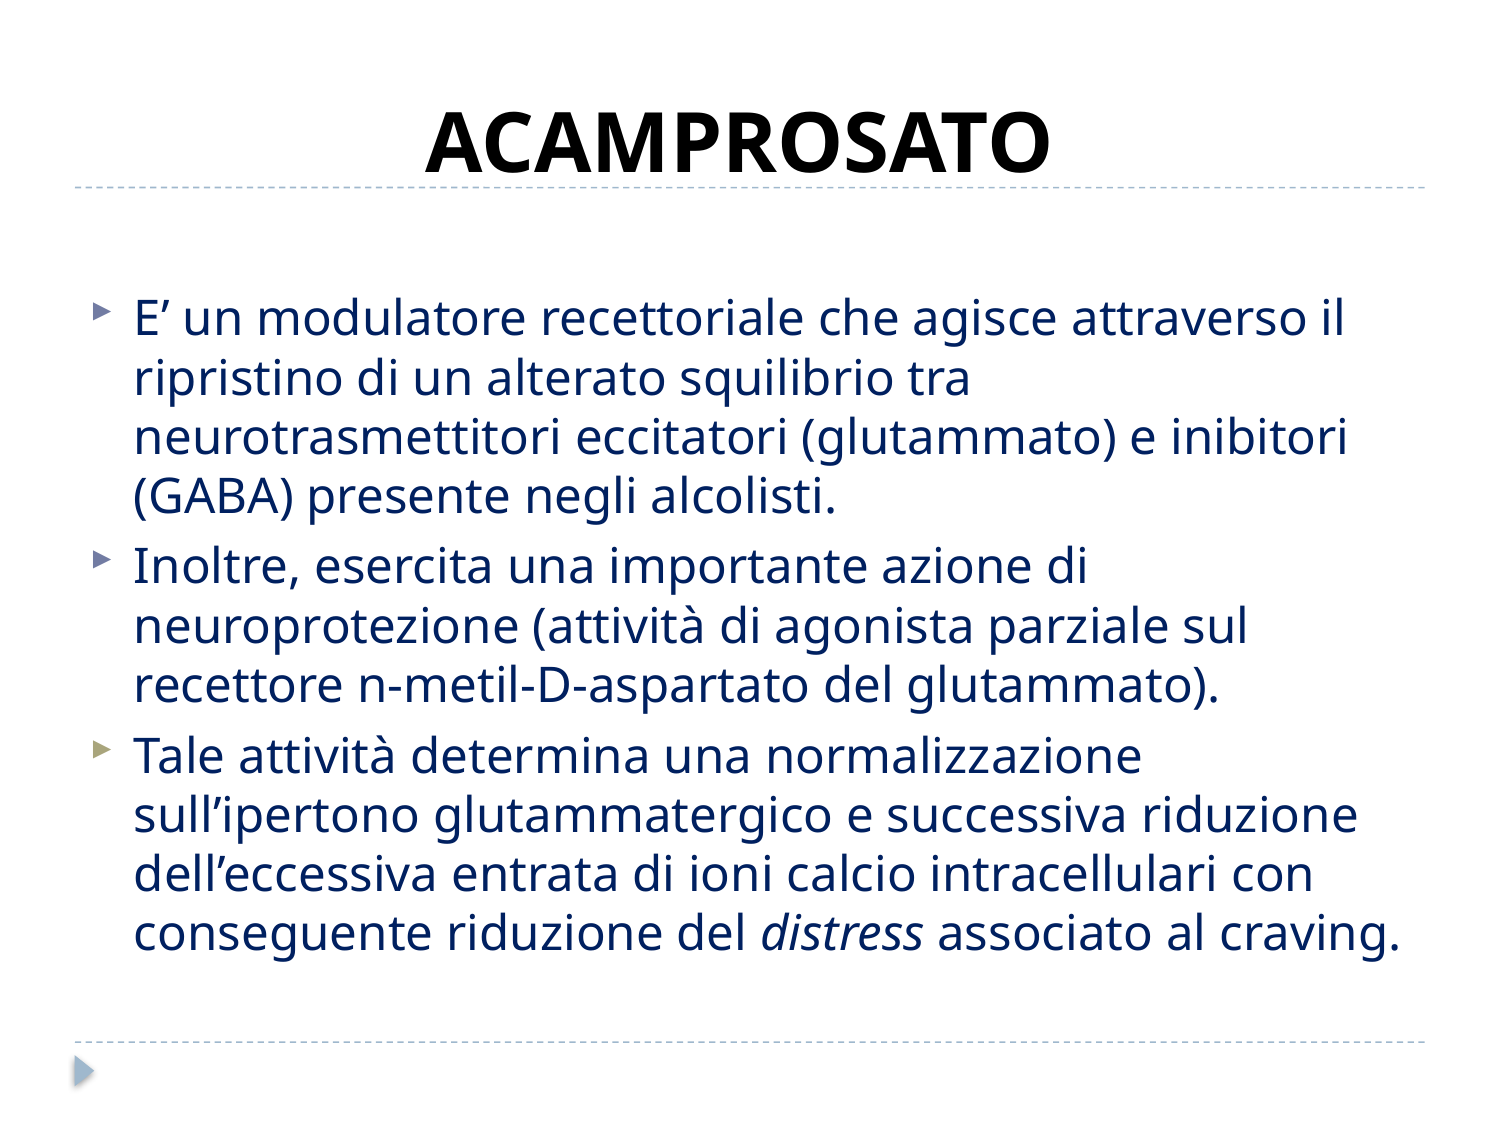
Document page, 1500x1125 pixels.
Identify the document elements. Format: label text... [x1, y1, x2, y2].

title ACAMPROSATO [64, 54, 1415, 197]
list E’ un modulatore recettoriale che agisce attraverso il ripristino di un alterato squilibrio tra neurotrasmettitori eccitatori (glutammato) e inibitori (GABA) presente negli alcolisti. Inoltre, esercita una importante azione di neuroprotezione (attività di agonista parziale sul recettore n-metil-D-aspartato del glutammato). Tale attività determina una normalizzazione sull’ipertono glutammatergico e successiva riduzione dell’eccessiva entrata di ioni calcio intracellulari con conseguente riduzione del distress associato al craving. [75, 278, 1425, 1010]
